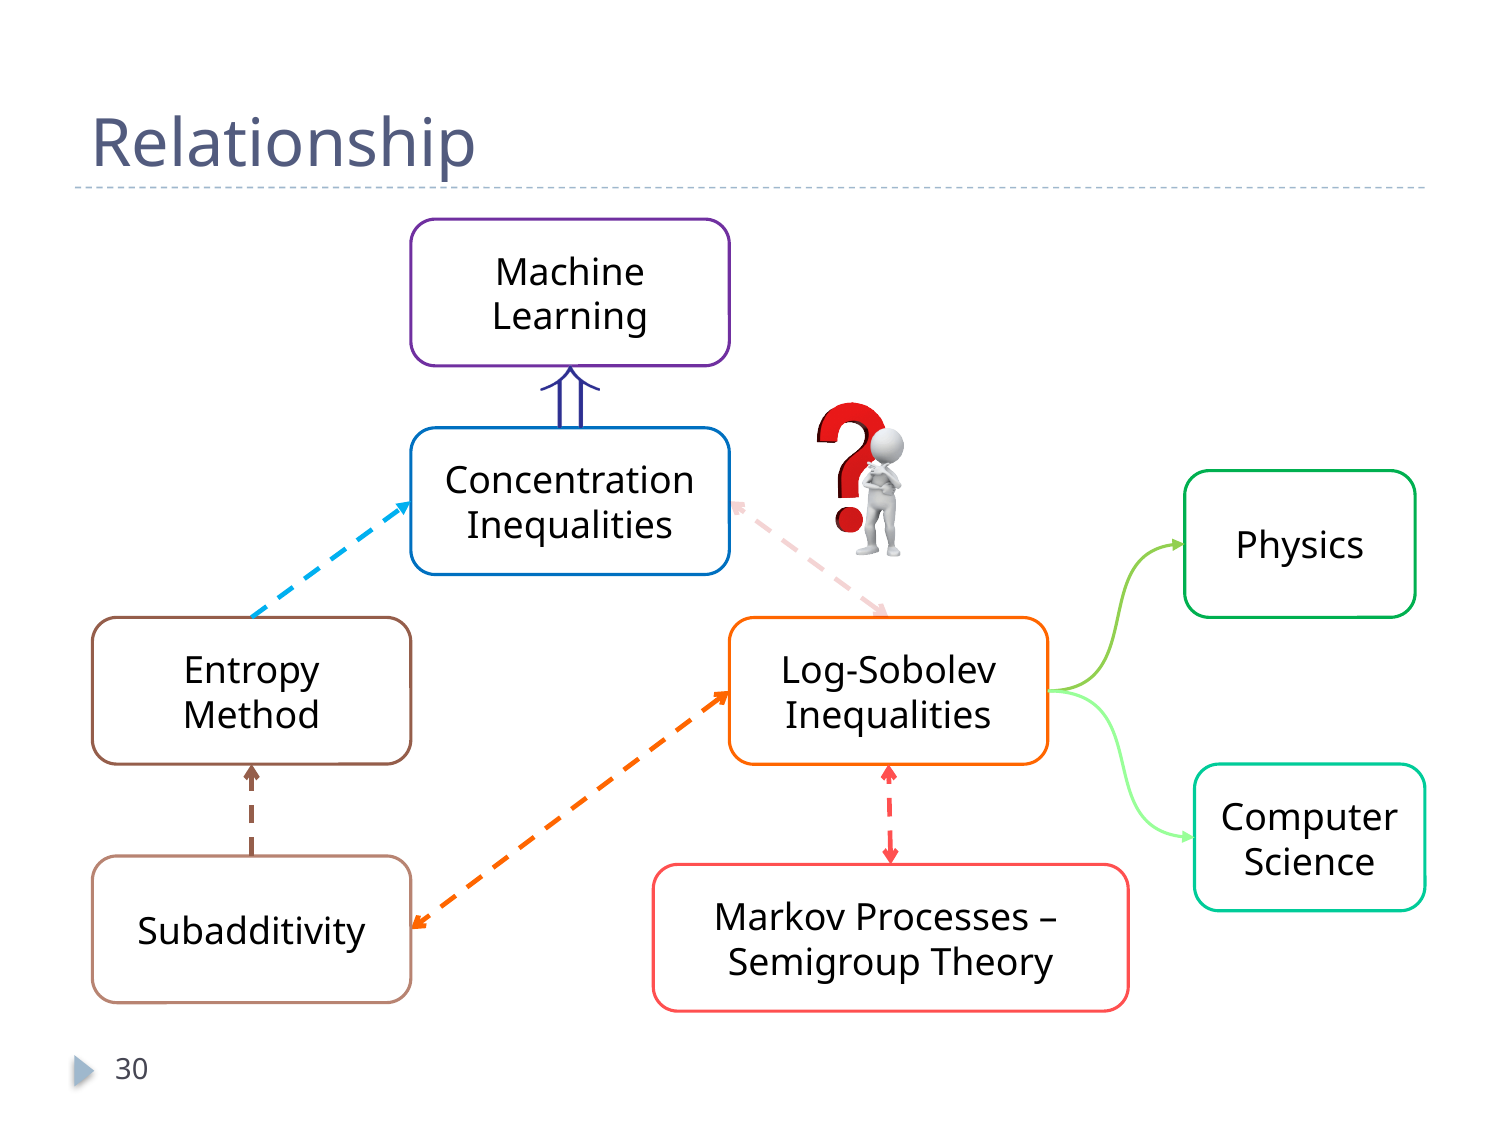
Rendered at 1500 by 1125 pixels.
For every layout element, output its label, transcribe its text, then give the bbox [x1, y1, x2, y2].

text_box Computer Science [1192, 762, 1427, 913]
text_box Entropy Method [90, 615, 413, 766]
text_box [1047, 543, 1185, 690]
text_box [251, 500, 411, 618]
text_box Concentration Inequalities [409, 426, 731, 577]
text_box Machine Learning [409, 217, 731, 368]
title Relationship [75, 24, 1425, 188]
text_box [410, 690, 730, 930]
slide_number 30 [100, 1042, 426, 1103]
text_box Subadditivity [90, 854, 413, 1005]
text_box Markov Processes – Semigroup Theory [651, 862, 1130, 1013]
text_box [1047, 690, 1195, 838]
text_box Log-Sobolev Inequalities [727, 615, 1041, 766]
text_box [729, 500, 889, 618]
text_box Physics [1183, 469, 1417, 619]
picture [538, 366, 602, 428]
picture [804, 399, 951, 581]
